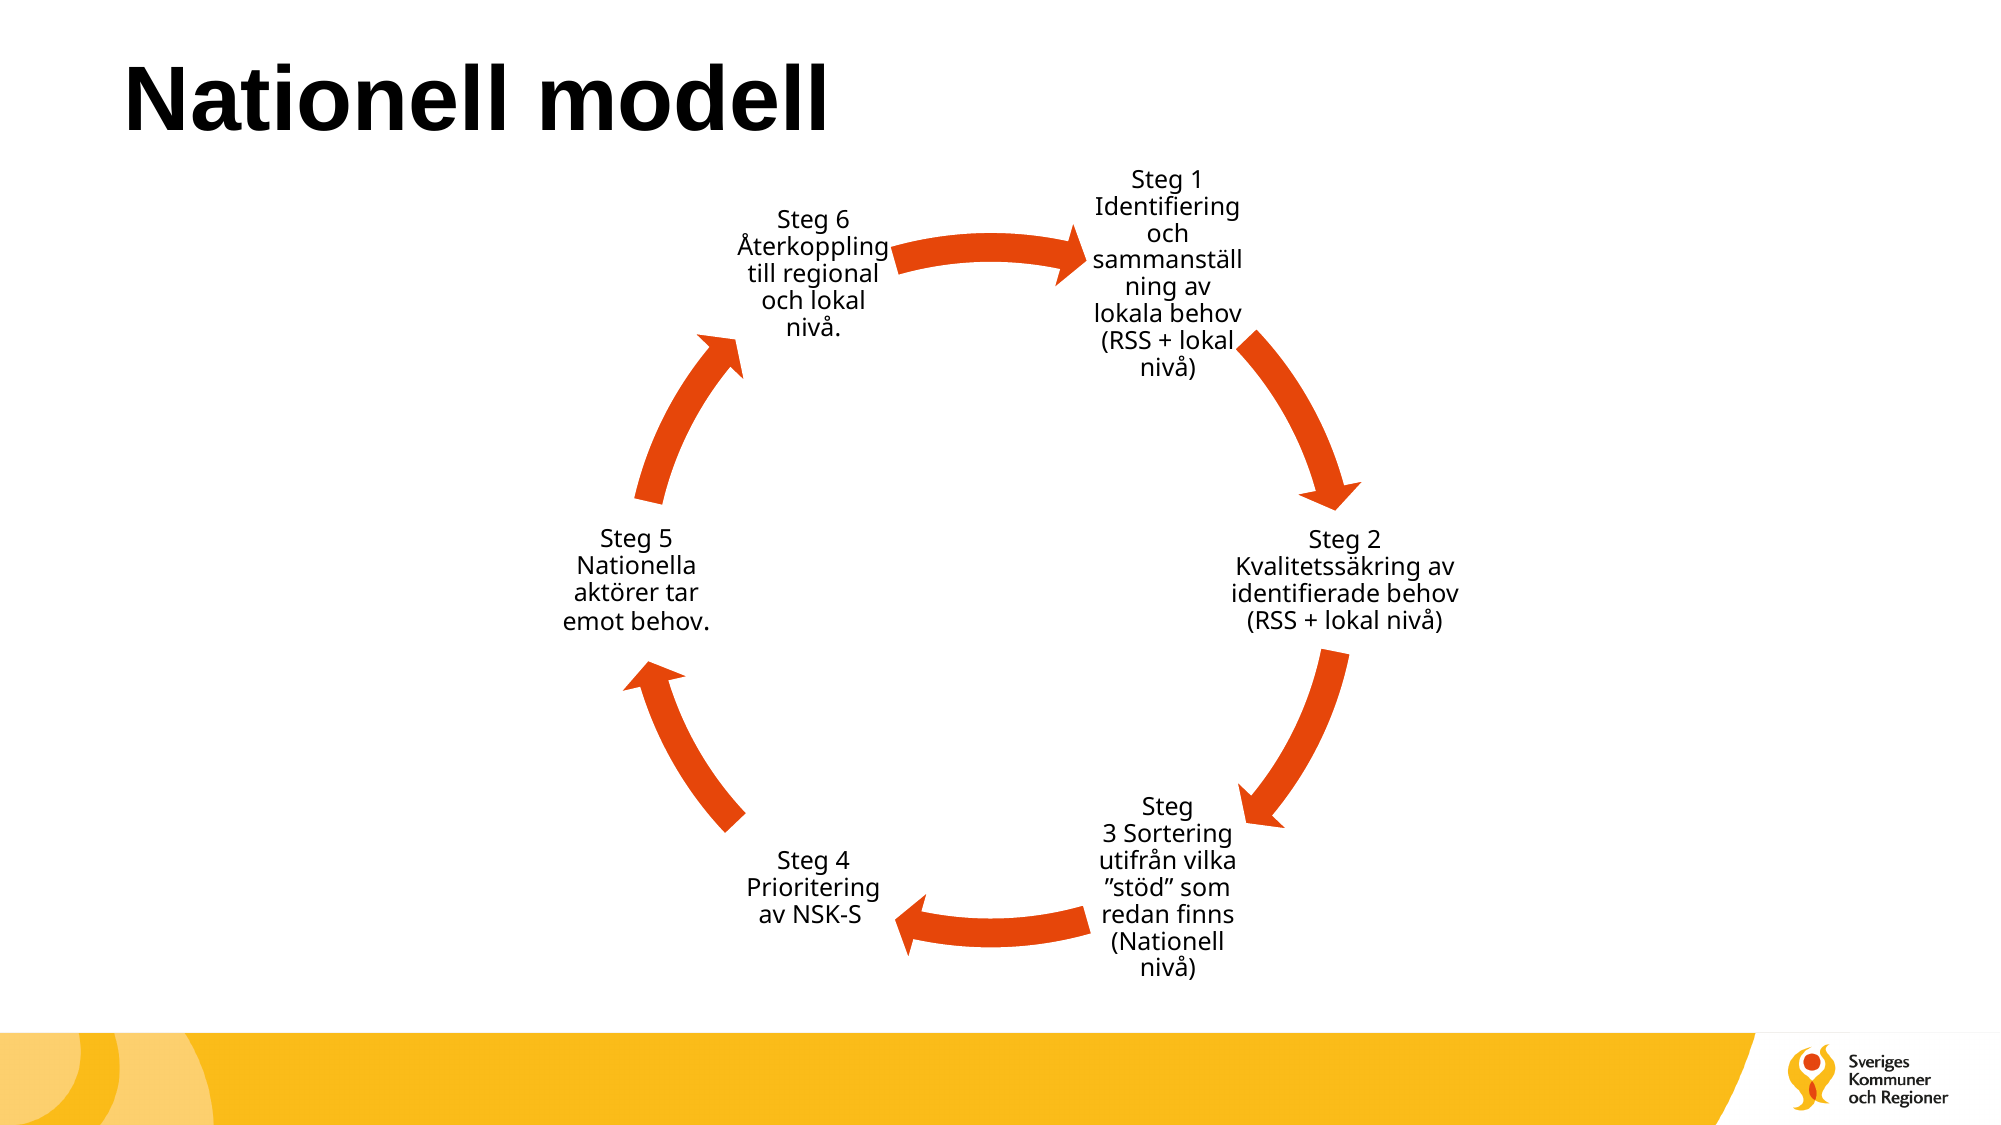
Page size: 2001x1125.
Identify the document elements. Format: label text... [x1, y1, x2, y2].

picture [0, 0, 2000, 1125]
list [67, 193, 1967, 969]
title Nationell modell [108, 39, 1850, 193]
